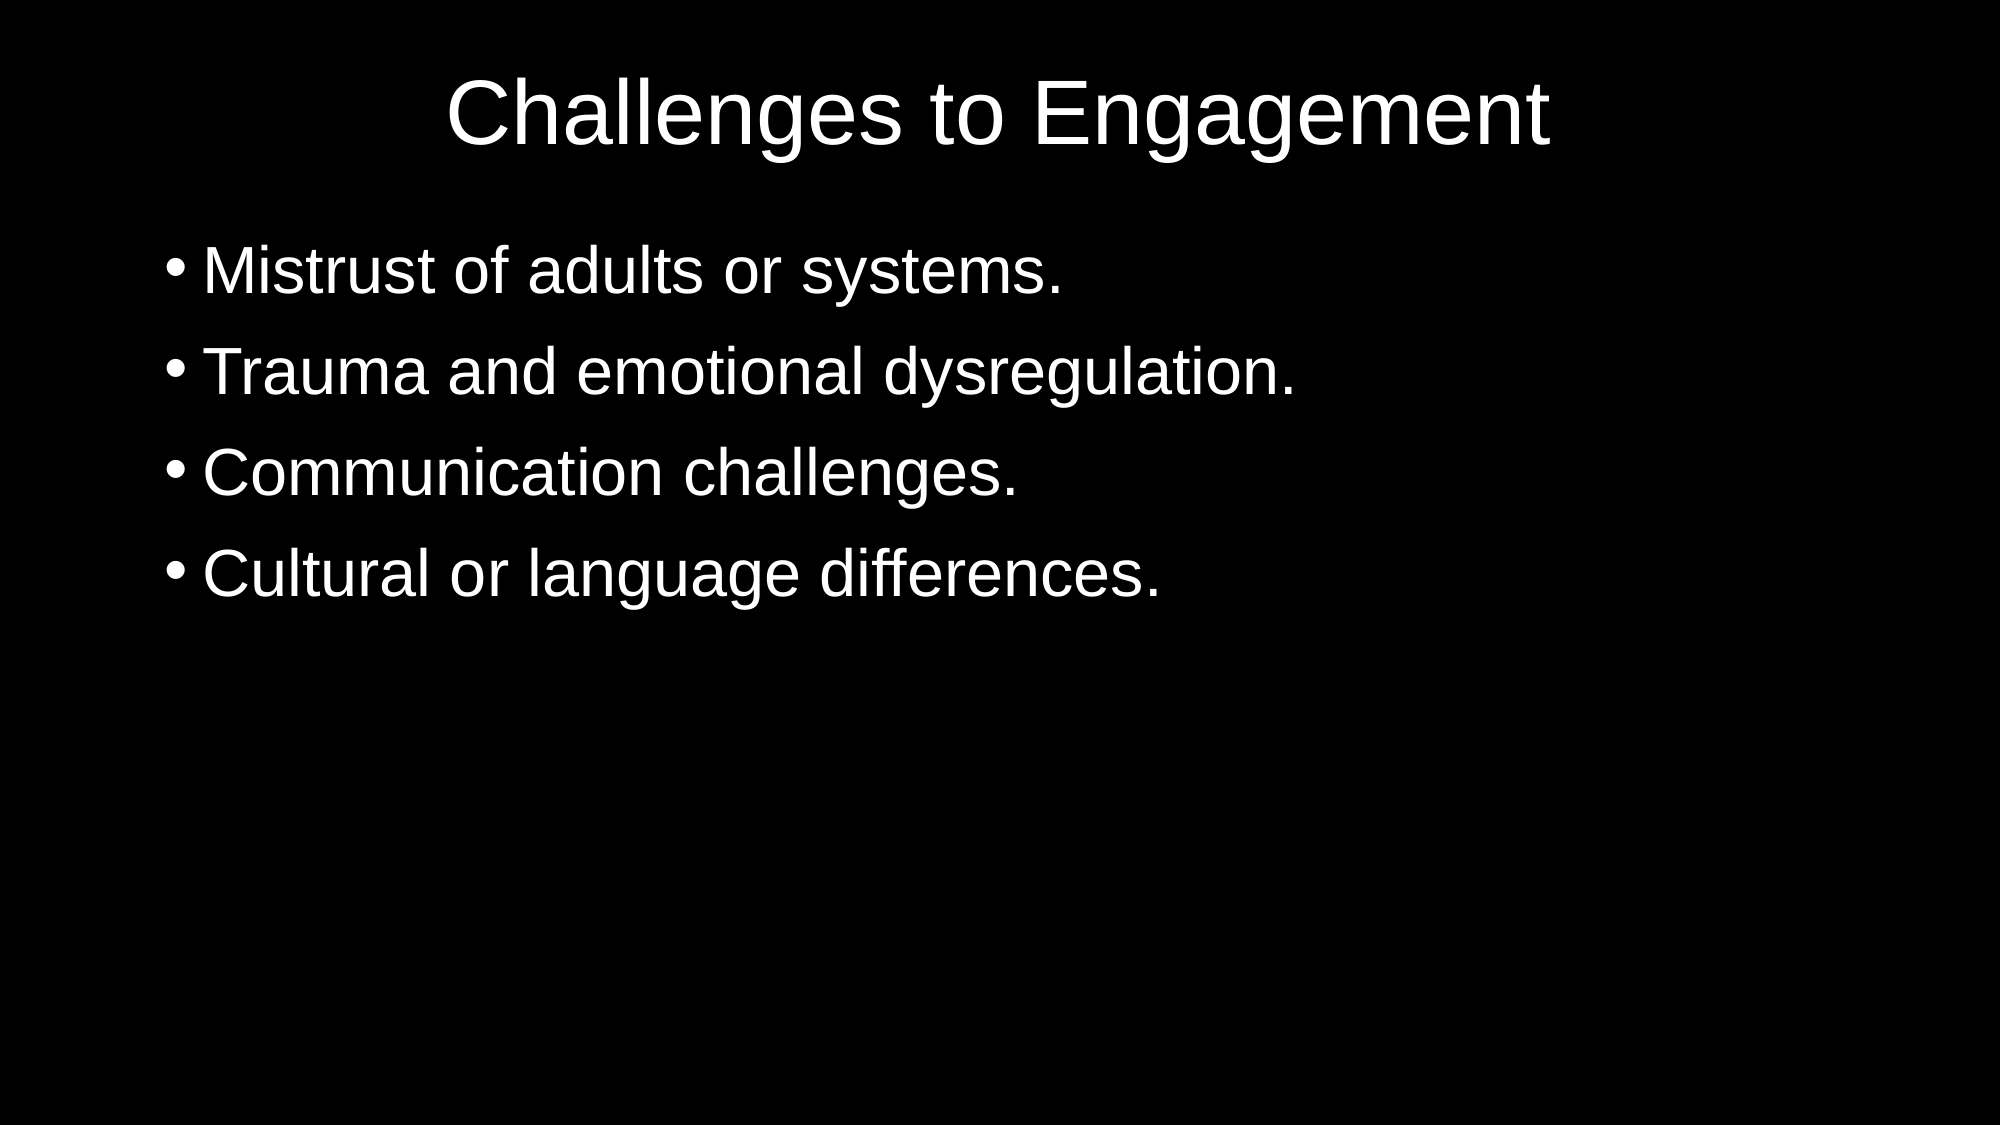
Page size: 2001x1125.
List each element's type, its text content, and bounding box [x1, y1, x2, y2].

list Mistrust of adults or systems. Trauma and emotional dysregulation. Communication challenges. Cultural or language differences. [149, 218, 1849, 950]
title Challenges to Engagement [149, 10, 1849, 218]
